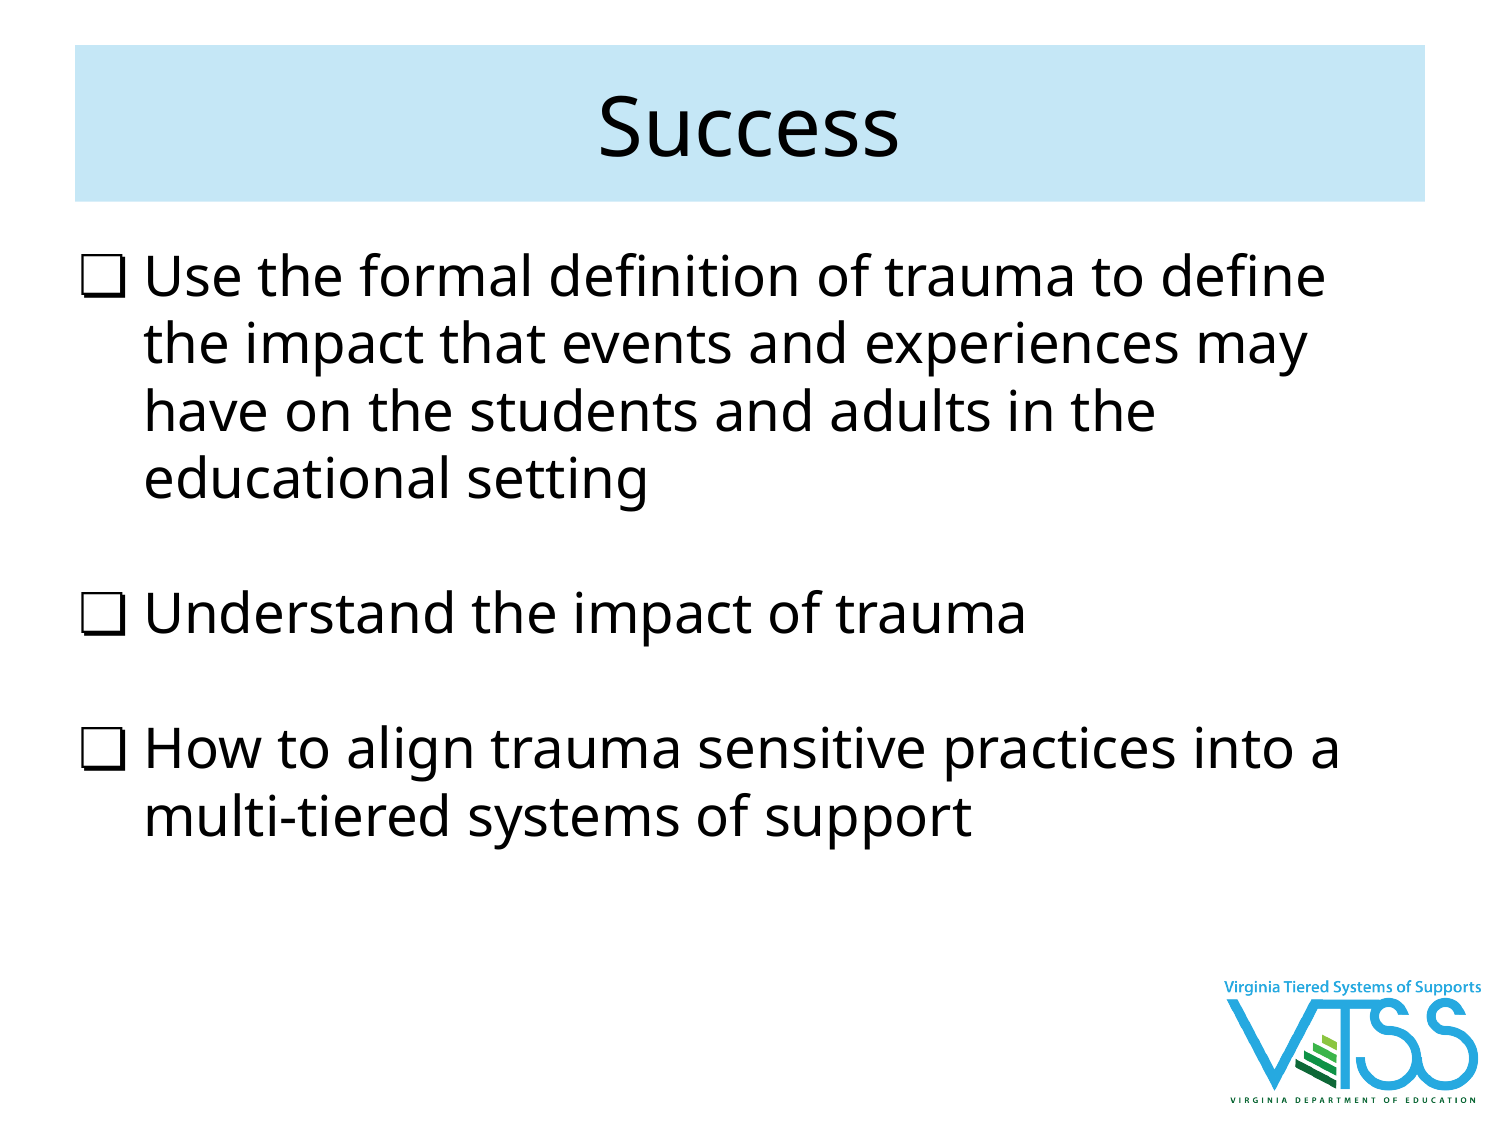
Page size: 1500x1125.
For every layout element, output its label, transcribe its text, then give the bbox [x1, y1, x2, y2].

title Success [75, 45, 1425, 202]
picture [1224, 980, 1481, 1103]
text_box Use the formal definition of trauma to define the impact that events and experiences may have on the students and adults in the educational setting Understand the impact of trauma How to align trauma sensitive practices into a multi-tiered systems of support [53, 232, 1440, 1096]
